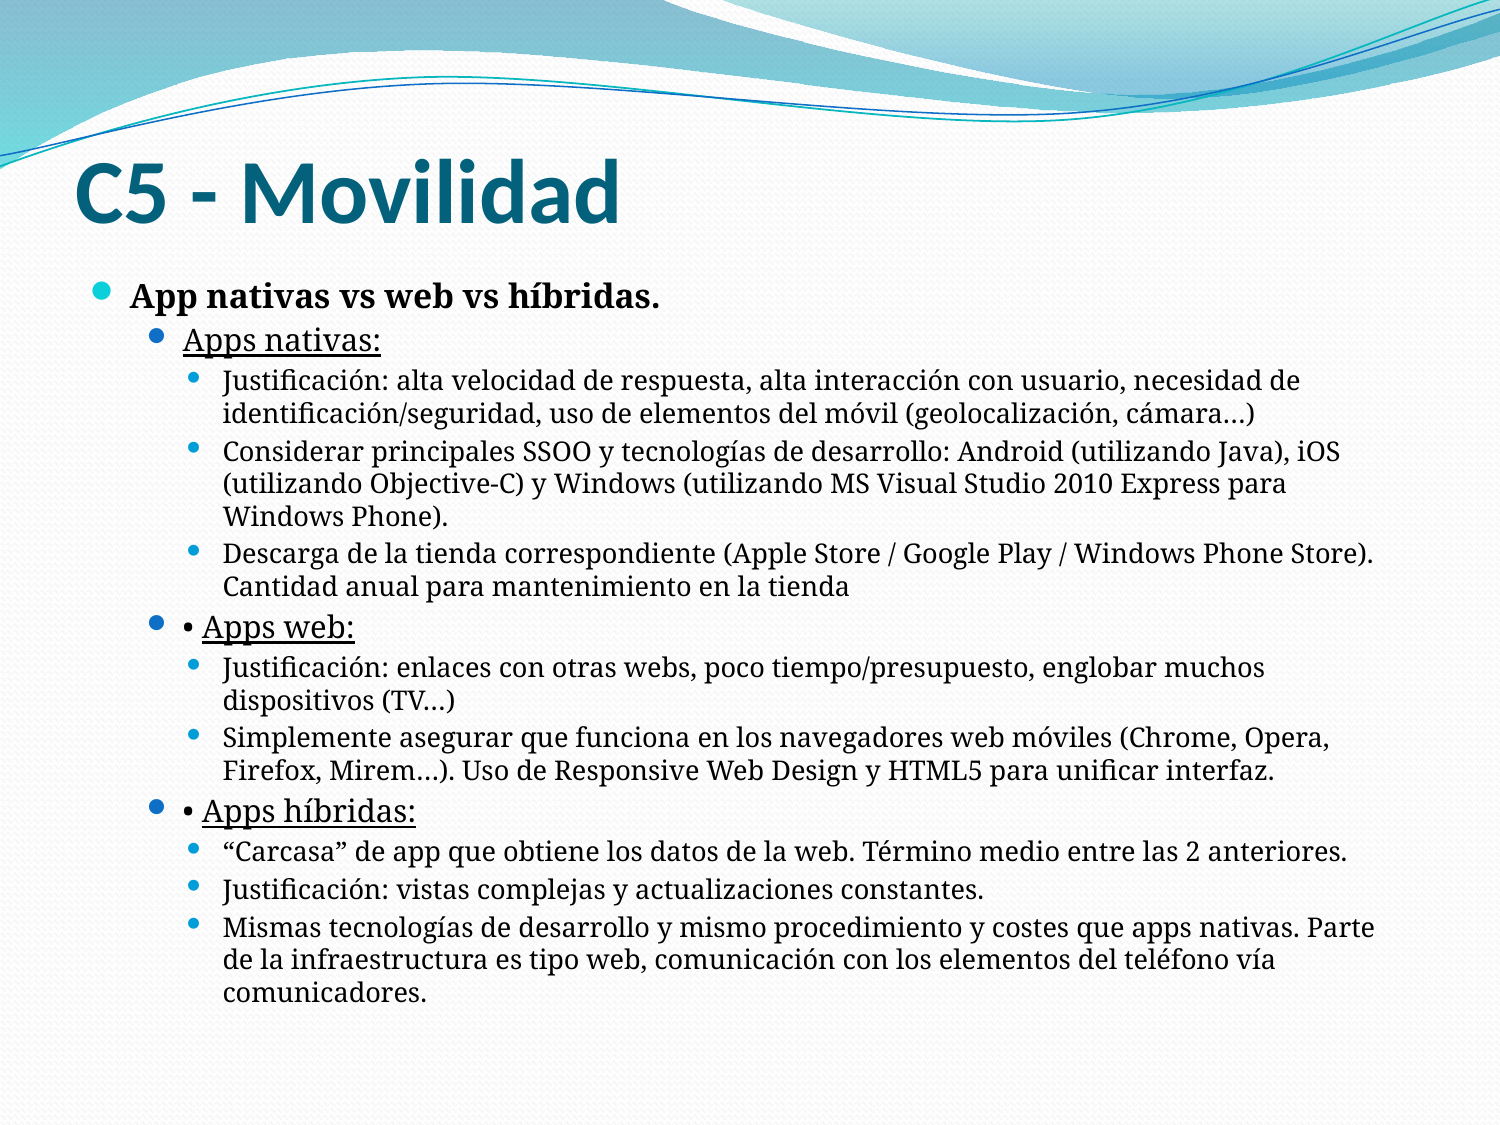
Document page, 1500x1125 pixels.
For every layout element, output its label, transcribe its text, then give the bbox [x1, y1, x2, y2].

list App nativas vs web vs híbridas. Apps nativas: Justificación: alta velocidad de respuesta, alta interacción con usuario, necesidad de identificación/seguridad, uso de elementos del móvil (geolocalización, cámara…) Considerar principales SSOO y tecnologías de desarrollo: Android (utilizando Java), iOS (utilizando Objective-C) y Windows (utilizando MS Visual Studio 2010 Express para Windows Phone). Descarga de la tienda correspondiente (Apple Store / Google Play / Windows Phone Store). Cantidad anual para mantenimiento en la tienda • Apps web: Justificación: enlaces con otras webs, poco tiempo/presupuesto, englobar muchos dispositivos (TV…) Simplemente asegurar que funciona en los navegadores web móviles (Chrome, Opera, Firefox, Mirem…). Uso de Responsive Web Design y HTML5 para unificar interfaz. • Apps híbridas: “Carcasa” de app que obtiene los datos de la web. Término medio entre las 2 anteriores. Justificación: vistas complejas y actualizaciones constantes. Mismas tecnologías de desarrollo y mismo procedimiento y costes que apps nativas. Parte de la infraestructura es tipo web, comunicación con los elementos del teléfono vía comunicadores. [75, 267, 1425, 1038]
title C5 - Movilidad [75, 54, 1425, 243]
